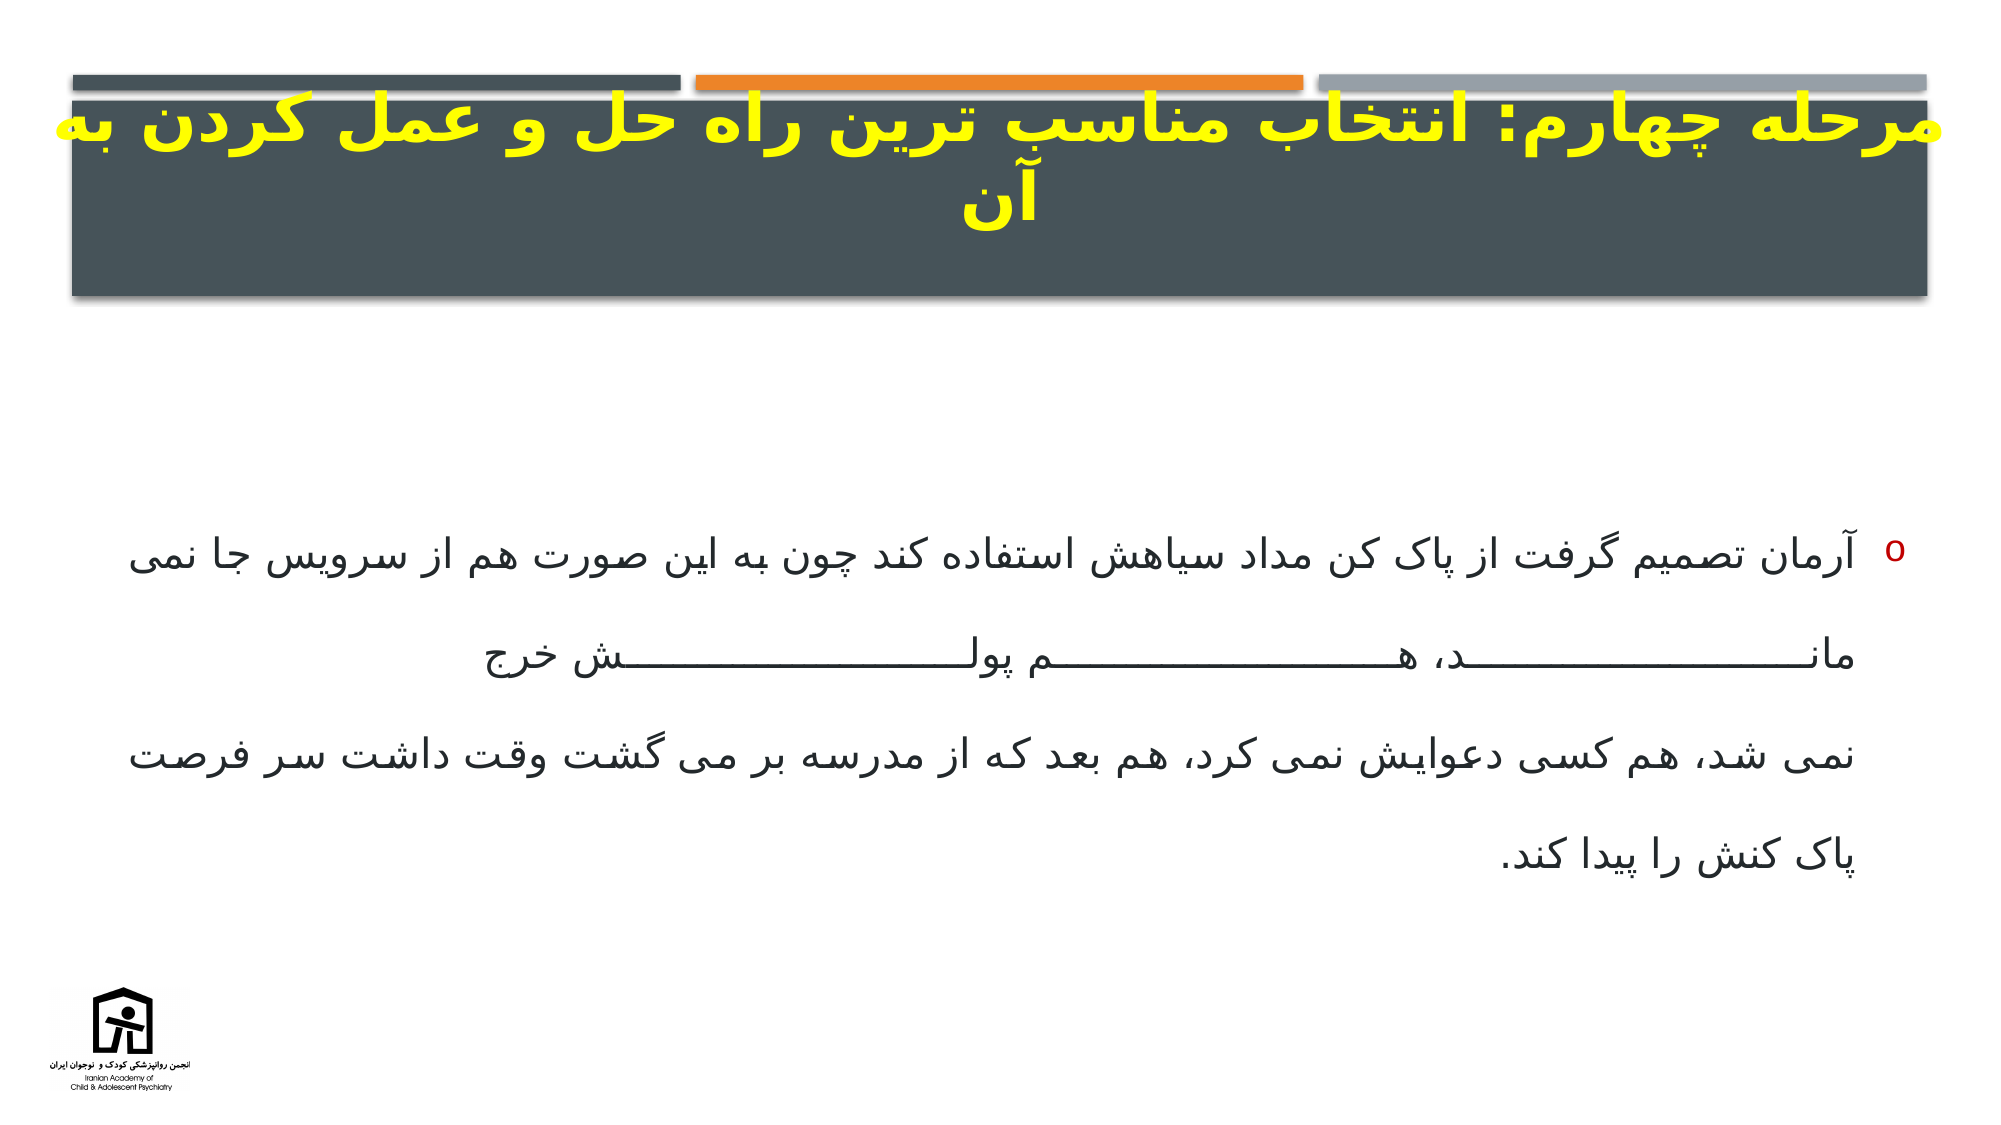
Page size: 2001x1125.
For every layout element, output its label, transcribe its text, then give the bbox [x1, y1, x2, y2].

list آرمان تصمیم گرفت از پاک کن مداد سیاهش استفاده کند چون به این صورت هم از سرویس جا نمی ماند، هم پولش خرج نمی شد، هم کسی دعوایش نمی کرد، هم بعد که از مدرسه بر می گشت وقت داشت سر فرصت پاک کنش را پیدا کند. [113, 355, 1922, 1063]
picture [48, 986, 190, 1092]
title مرحله چهارم: انتخاب مناسب ترین راه حل و عمل کردن به آن [0, 124, 2000, 242]
